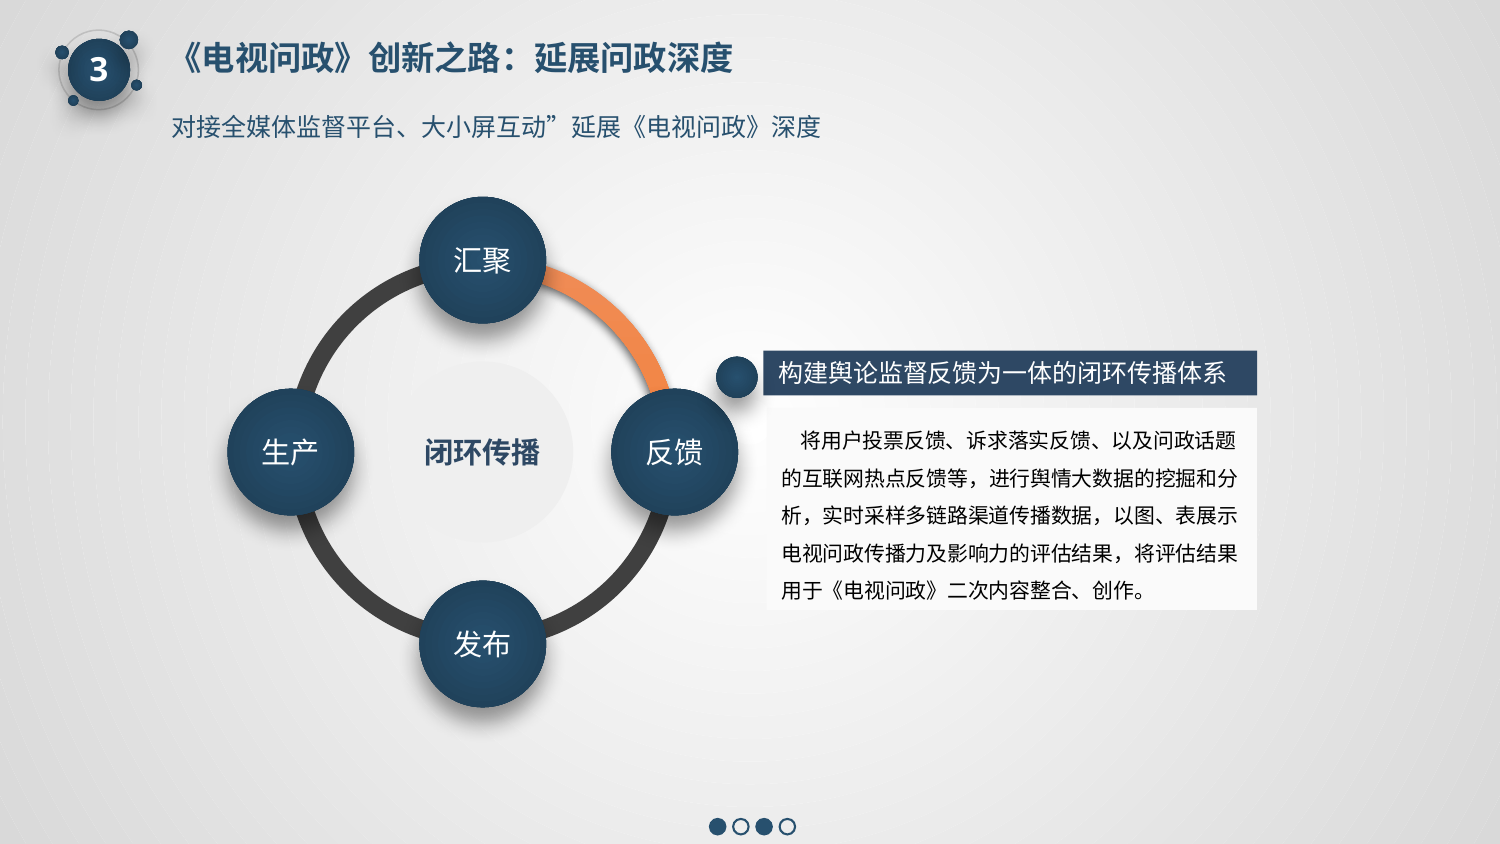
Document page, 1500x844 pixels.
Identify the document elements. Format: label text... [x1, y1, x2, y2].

text_box [297, 271, 406, 392]
text_box 将用户投票反馈、诉求落实反馈、以及问政话题的互联网热点反馈等，进行舆情大数据的挖掘和分析，实时采样多链路渠道传播数据，以图、表展示电视问政传播力及影响力的评估结果，将评估结果用于《电视问政》二次内容整合、创作。 [766, 407, 1257, 610]
text_box 3 [74, 40, 124, 96]
text_box [715, 355, 759, 399]
text_box 闭环传播 [391, 360, 575, 544]
text_box [559, 271, 669, 392]
text_box 汇聚 [418, 195, 548, 325]
text_box 《电视问政》创新之路：延展问政深度 [154, 30, 750, 85]
text_box 发布 [418, 579, 548, 709]
text_box 对接全媒体监督平台、大小屏互动”延展《电视问政》深度 [156, 88, 837, 149]
text_box [548, 538, 656, 635]
text_box [309, 538, 417, 635]
text_box 构建舆论监督反馈为一体的闭环传播体系 [763, 350, 1258, 396]
text_box 反馈 [610, 387, 740, 517]
text_box 生产 [226, 387, 356, 517]
